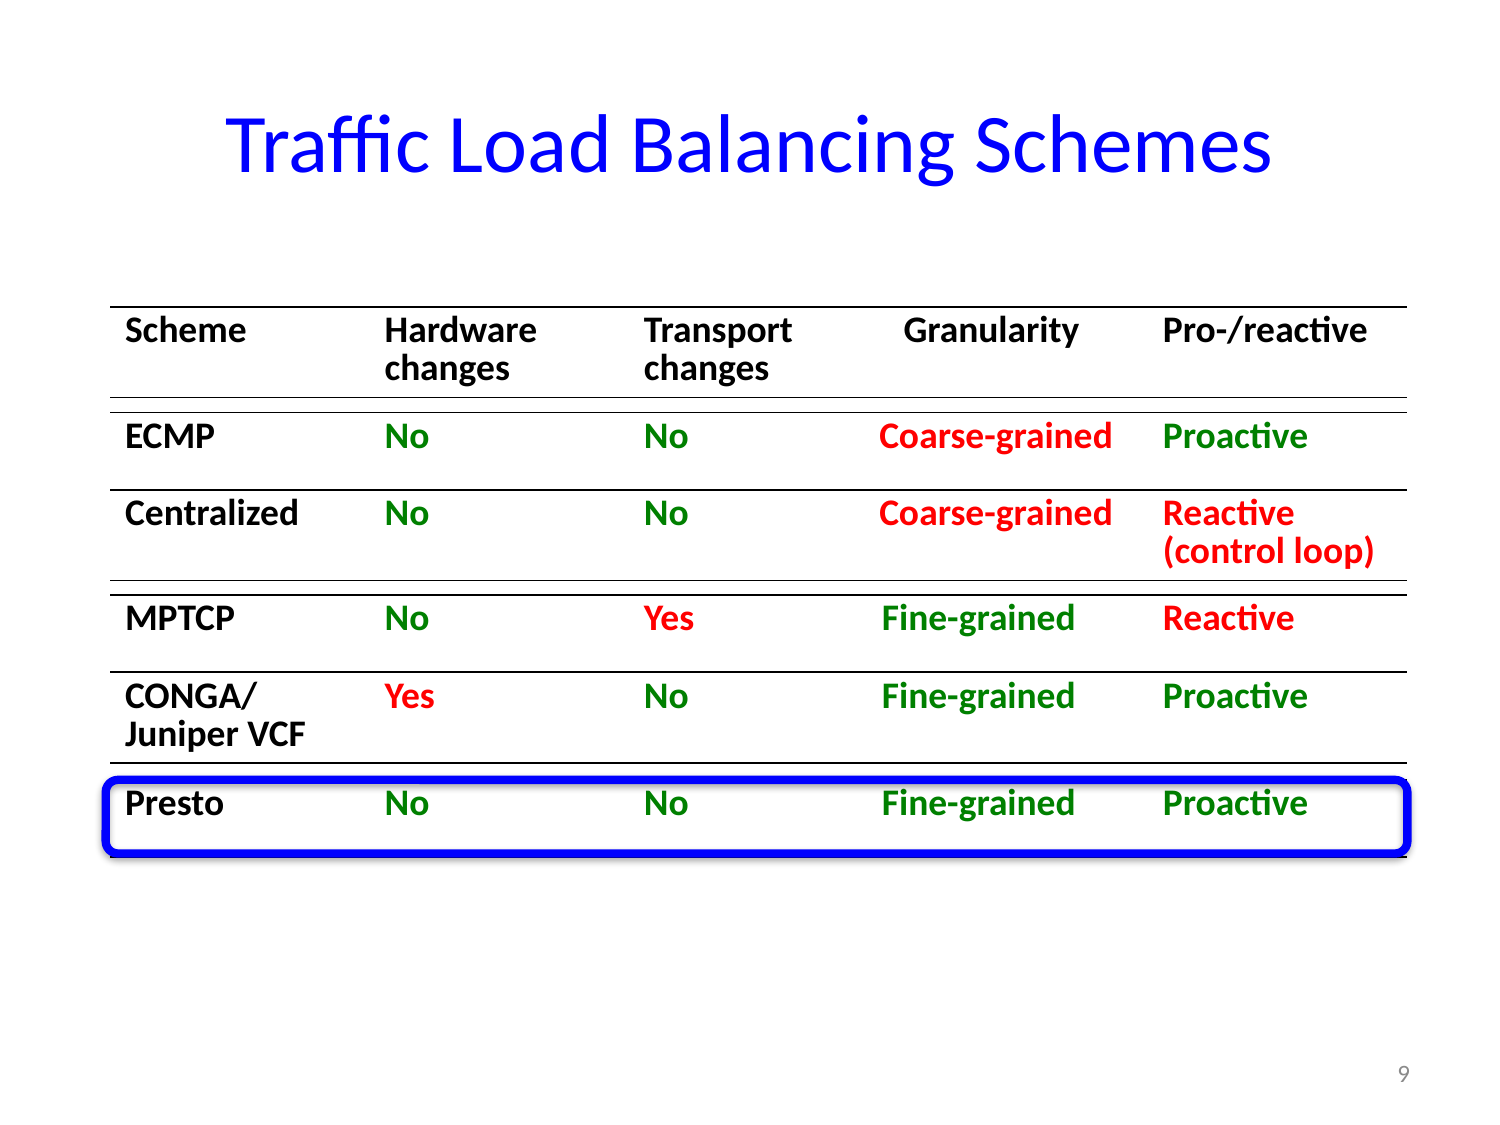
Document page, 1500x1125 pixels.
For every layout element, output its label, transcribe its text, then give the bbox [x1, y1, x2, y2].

table_header MPTCP [110, 596, 370, 671]
table_header No [370, 413, 629, 489]
table_header Hardware changes [370, 308, 629, 397]
table_header CONGA/ Juniper VCF [110, 673, 370, 762]
table_header Reactive (control loop) [1148, 491, 1407, 580]
table_header Granularity [888, 308, 1148, 397]
text_box [104, 779, 1409, 855]
title Traffic Load Balancing Schemes [75, 45, 1425, 233]
table_header Pro-/reactive [1148, 308, 1407, 397]
slide_number 9 [1074, 1042, 1425, 1103]
table_header Proactive [1148, 673, 1407, 762]
table_header No [370, 596, 629, 671]
table_header Centralized [110, 491, 370, 580]
table_header No [629, 673, 867, 762]
table_header Coarse-grained [864, 491, 1148, 580]
table_header No [370, 491, 629, 580]
table_header No [629, 413, 864, 489]
table_header Yes [629, 596, 867, 671]
table_header Coarse-grained [864, 413, 1148, 489]
table_header Scheme [110, 308, 370, 397]
table_header ECMP [110, 413, 370, 489]
table_header Fine-grained [867, 596, 1148, 671]
table_header No [629, 491, 864, 580]
table_header Reactive [1148, 596, 1407, 671]
table_header Transport changes [629, 308, 888, 397]
table_header Fine-grained [867, 673, 1148, 762]
table_header Proactive [1148, 413, 1407, 489]
table_header Yes [370, 673, 629, 762]
